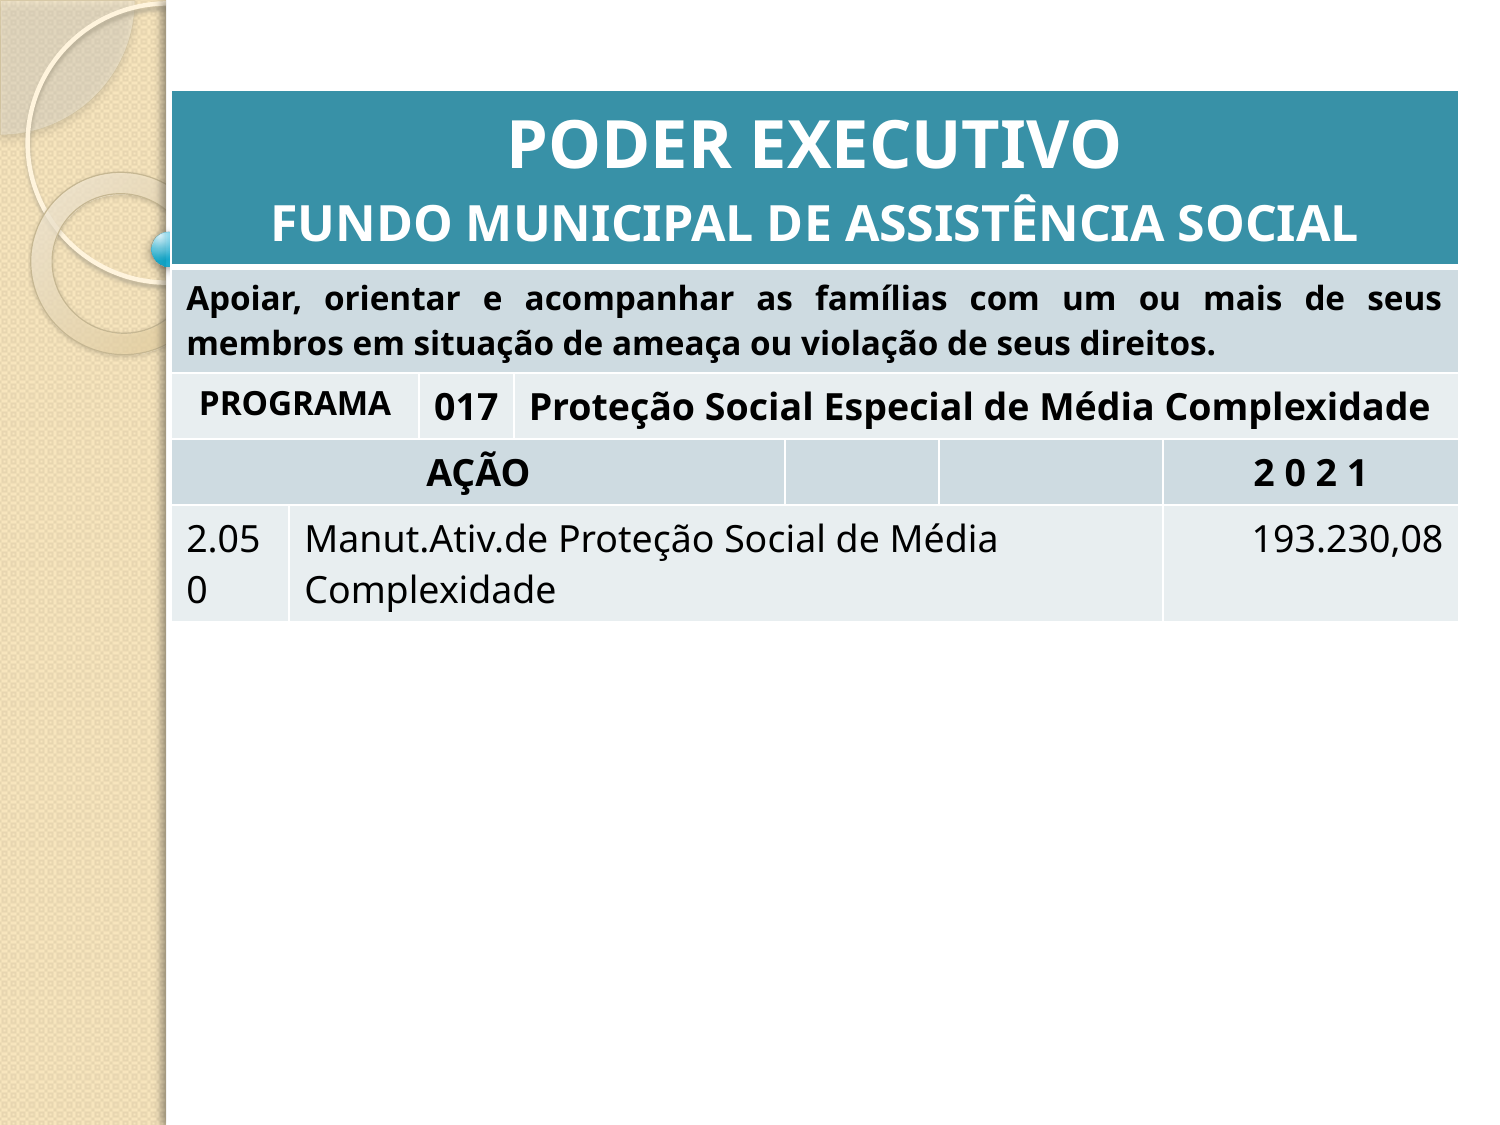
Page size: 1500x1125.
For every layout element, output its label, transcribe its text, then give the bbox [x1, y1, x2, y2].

table_header PODER EXECUTIVO FUNDO MUNICIPAL DE ASSISTÊNCIA SOCIAL [172, 91, 1458, 264]
table_cell 193.230,08 [1164, 506, 1458, 621]
table_cell [940, 440, 1162, 504]
table_cell [786, 440, 938, 504]
table_cell Apoiar, orientar e acompanhar as famílias com um ou mais de seus membros em situação de ameaça ou violação de seus direitos. [172, 270, 1458, 372]
table_cell Proteção Social Especial de Média Complexidade [515, 374, 1458, 438]
table_cell PROGRAMA [172, 374, 418, 438]
table_cell 2 0 2 1 [1164, 440, 1458, 504]
table_cell 2.050 [172, 506, 288, 621]
table_cell Manut.Ativ.de Proteção Social de Média Complexidade [290, 506, 1162, 621]
table_cell 017 [420, 374, 513, 438]
table_cell AÇÃO [172, 440, 784, 504]
